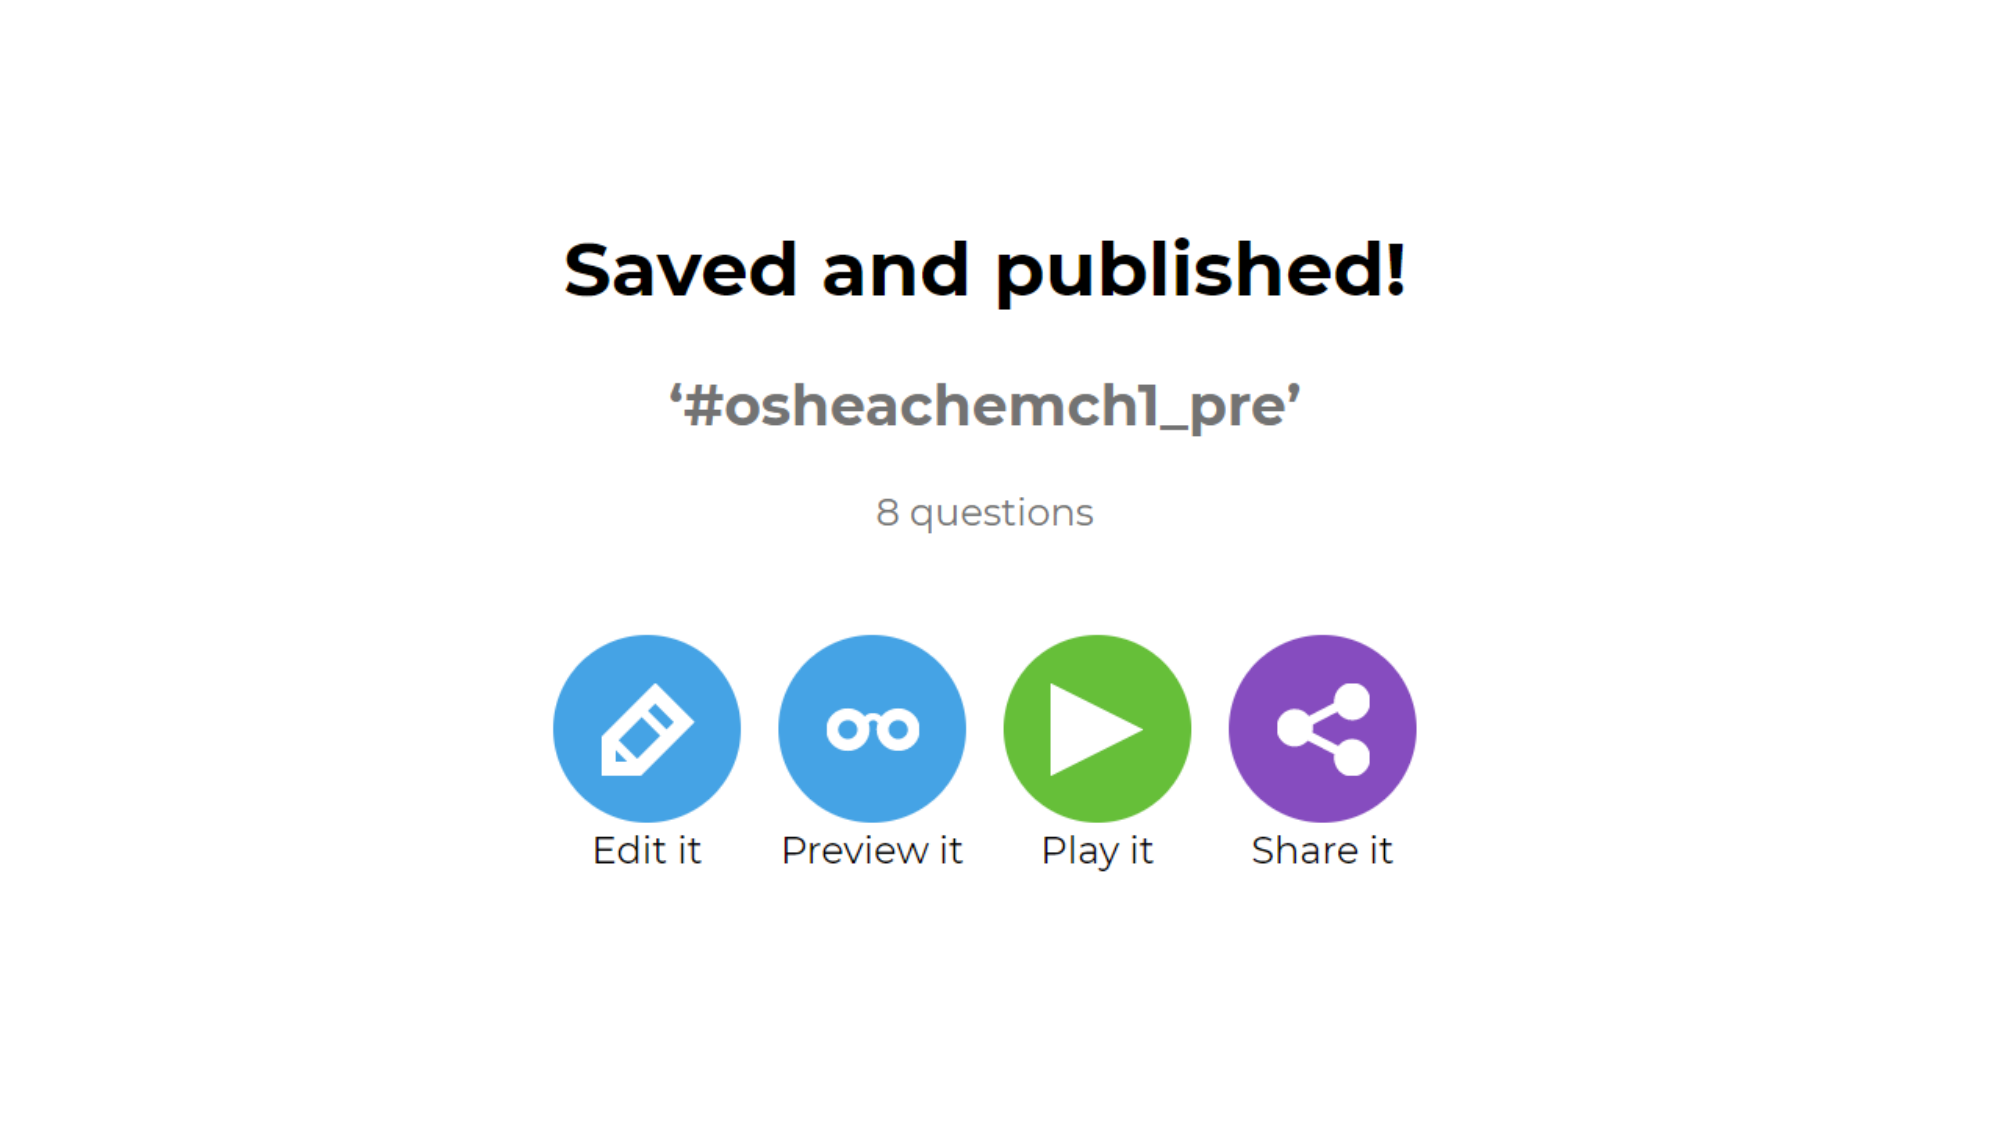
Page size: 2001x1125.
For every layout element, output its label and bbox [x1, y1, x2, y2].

picture [469, 169, 1531, 956]
